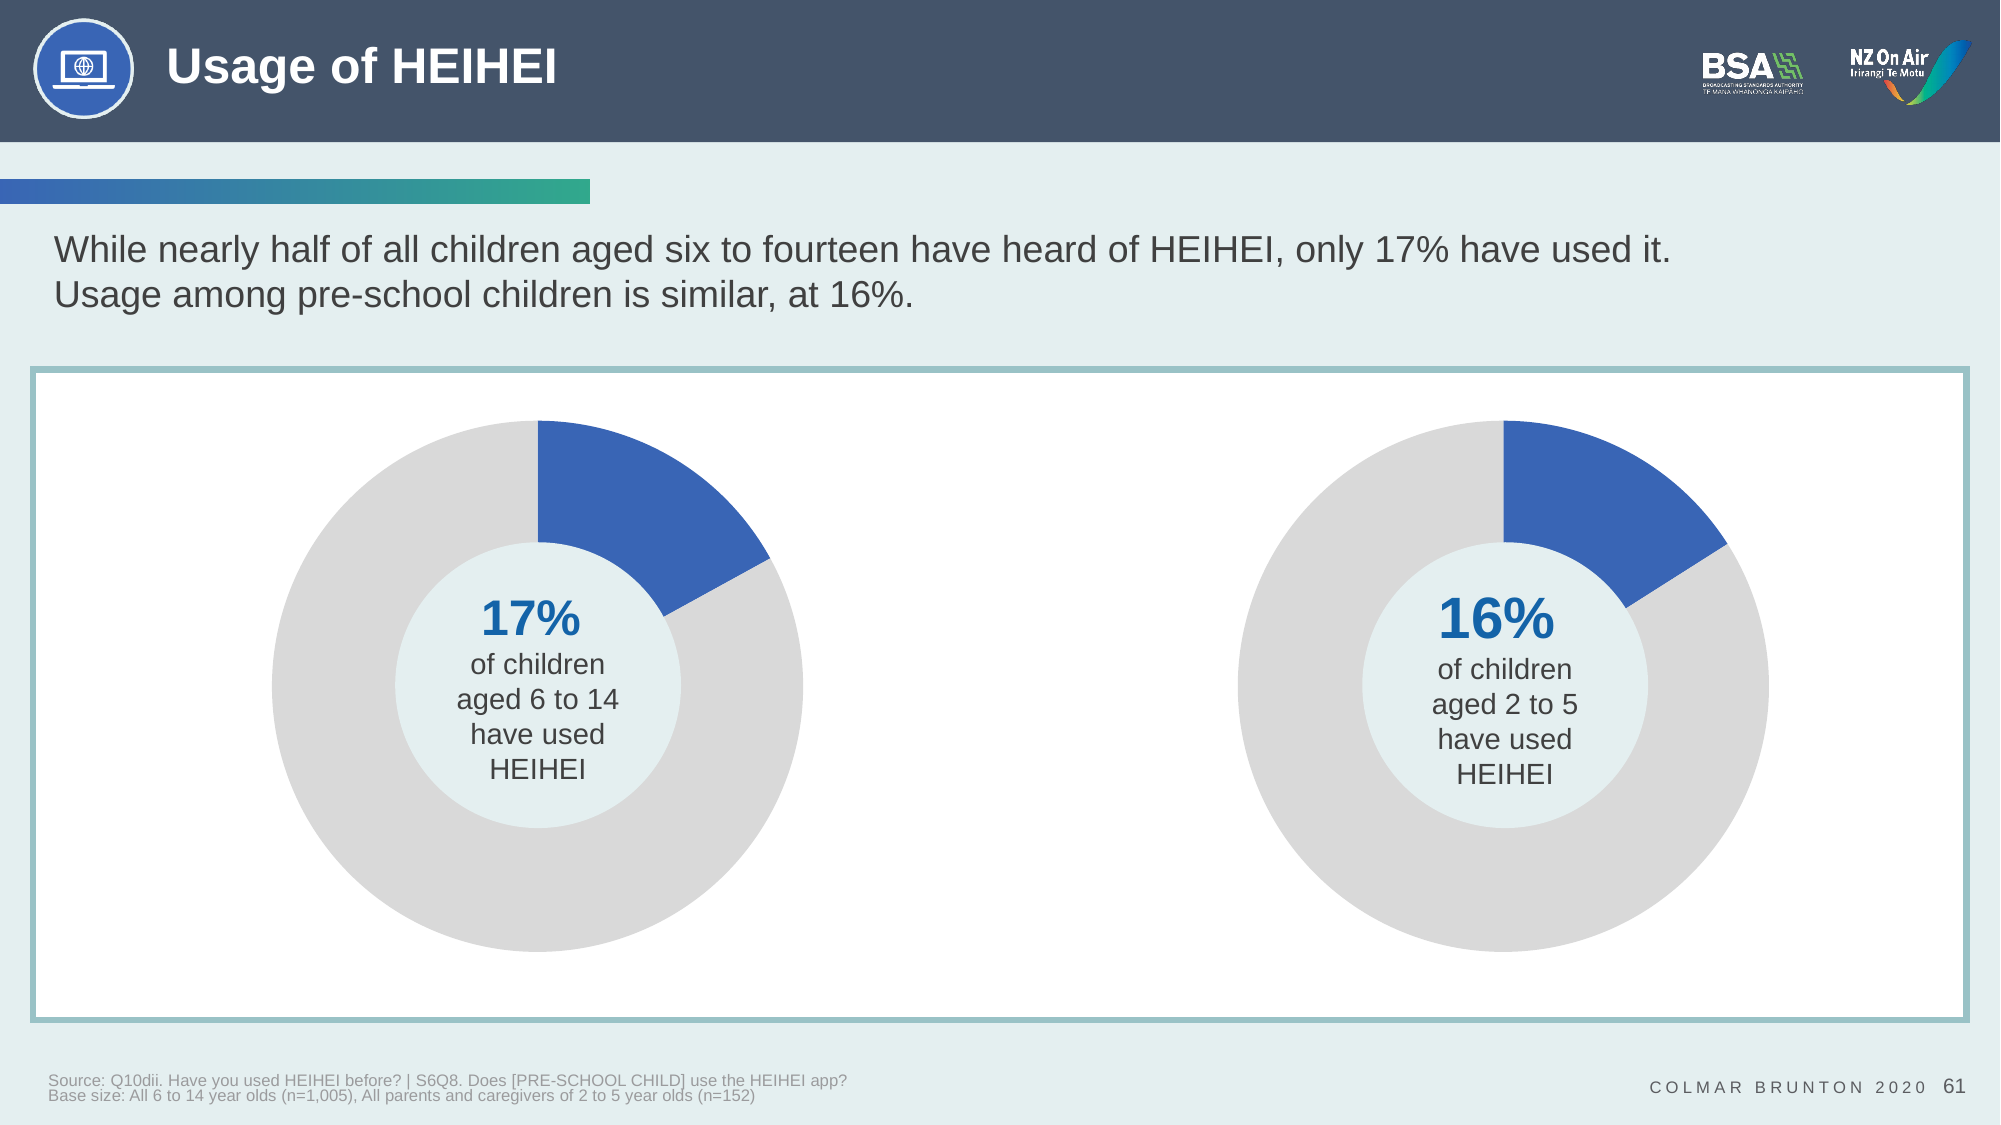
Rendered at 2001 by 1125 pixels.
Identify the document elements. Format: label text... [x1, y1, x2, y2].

text_box [32, 368, 1968, 1021]
text_box [0, 178, 591, 205]
title Usage of HEIHEI [151, 22, 1663, 113]
footer Source: Q10dii. Have you used HEIHEI before? | S6Q8. Does [PRE-SCHOOL CHILD] use the HEIHEI app? Base size: All 6 to 14 year olds (n=1,005), All parents and caregivers of 2 to 5 year olds (n=152) [33, 1053, 1277, 1125]
picture [1695, 47, 1811, 98]
picture [32, 18, 134, 119]
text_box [184, 369, 1819, 1109]
picture [1851, 40, 1972, 105]
text_box While nearly half of all children aged six to fourteen have heard of HEIHEI, only 17% have used it. Usage among pre-school children is similar, at 16%. [32, 203, 1968, 337]
